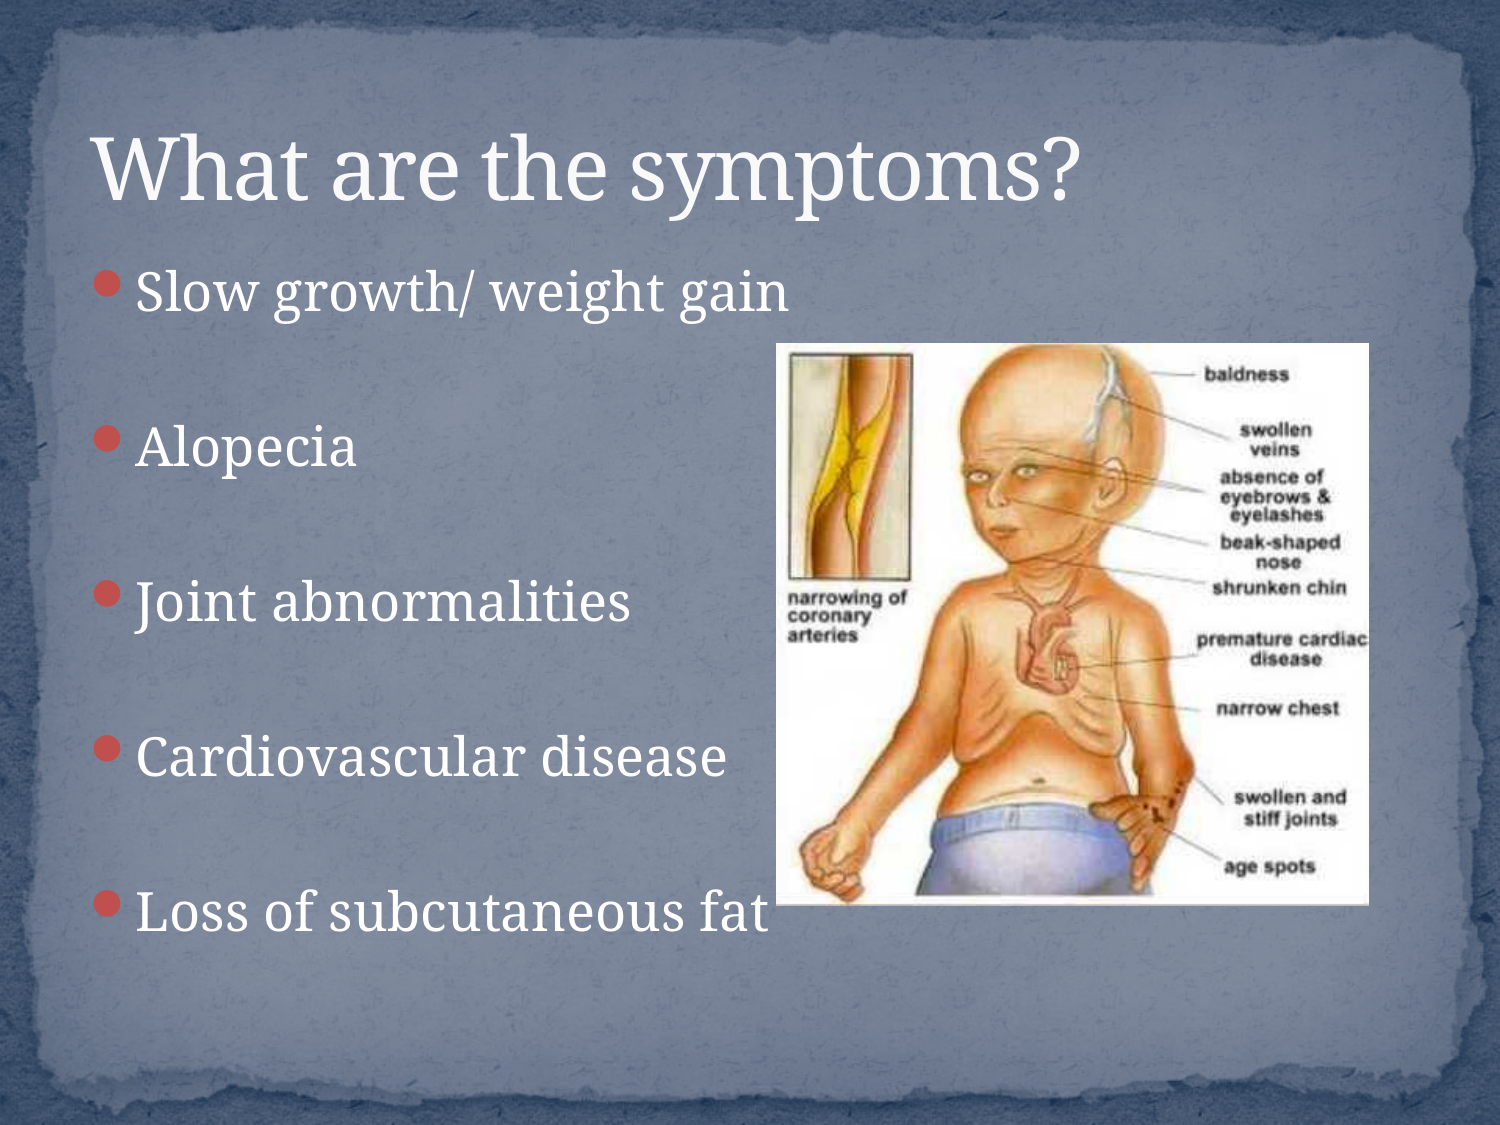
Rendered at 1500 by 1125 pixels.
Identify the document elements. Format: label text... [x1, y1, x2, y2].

title What are the symptoms? [74, 24, 1425, 225]
list Slow growth/ weight gain Alopecia Joint abnormalities Cardiovascular disease Loss of subcutaneous fat [75, 249, 1425, 1000]
picture [776, 343, 1369, 906]
